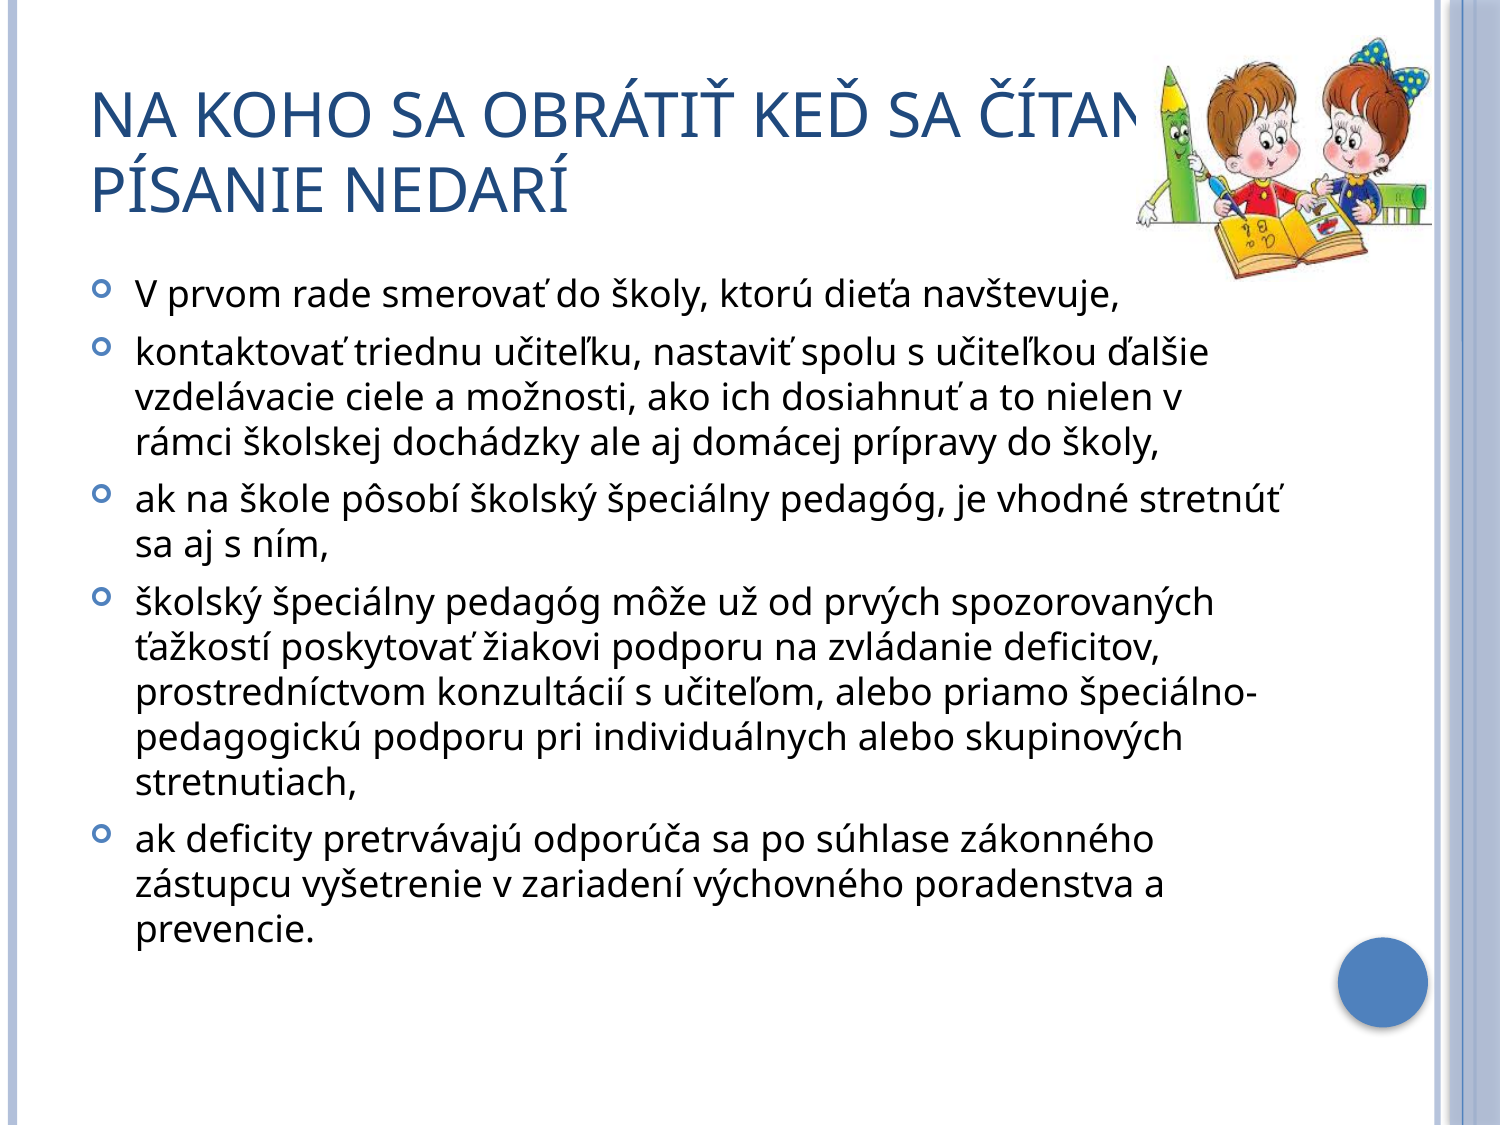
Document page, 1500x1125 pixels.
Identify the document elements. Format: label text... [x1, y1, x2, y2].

title Na koho sa obrátiť keď sa čítanie a písanie nedarí [75, 45, 1130, 233]
picture [1136, 34, 1433, 282]
list V prvom rade smerovať do školy, ktorú dieťa navštevuje, kontaktovať triednu učiteľku, nastaviť spolu s učiteľkou ďalšie vzdelávacie ciele a možnosti, ako ich dosiahnuť a to nielen v rámci školskej dochádzky ale aj domácej prípravy do školy, ak na škole pôsobí školský špeciálny pedagóg, je vhodné stretnúť sa aj s ním, školský špeciálny pedagóg môže už od prvých spozorovaných ťažkostí poskytovať žiakovi podporu na zvládanie deficitov, prostredníctvom konzultácií s učiteľom, alebo priamo špeciálno-pedagogickú podporu pri individuálnych alebo skupinových stretnutiach, ak deficity pretrvávajú odporúča sa po súhlase zákonného zástupcu vyšetrenie v zariadení výchovného poradenstva a prevencie. [75, 262, 1300, 1062]
